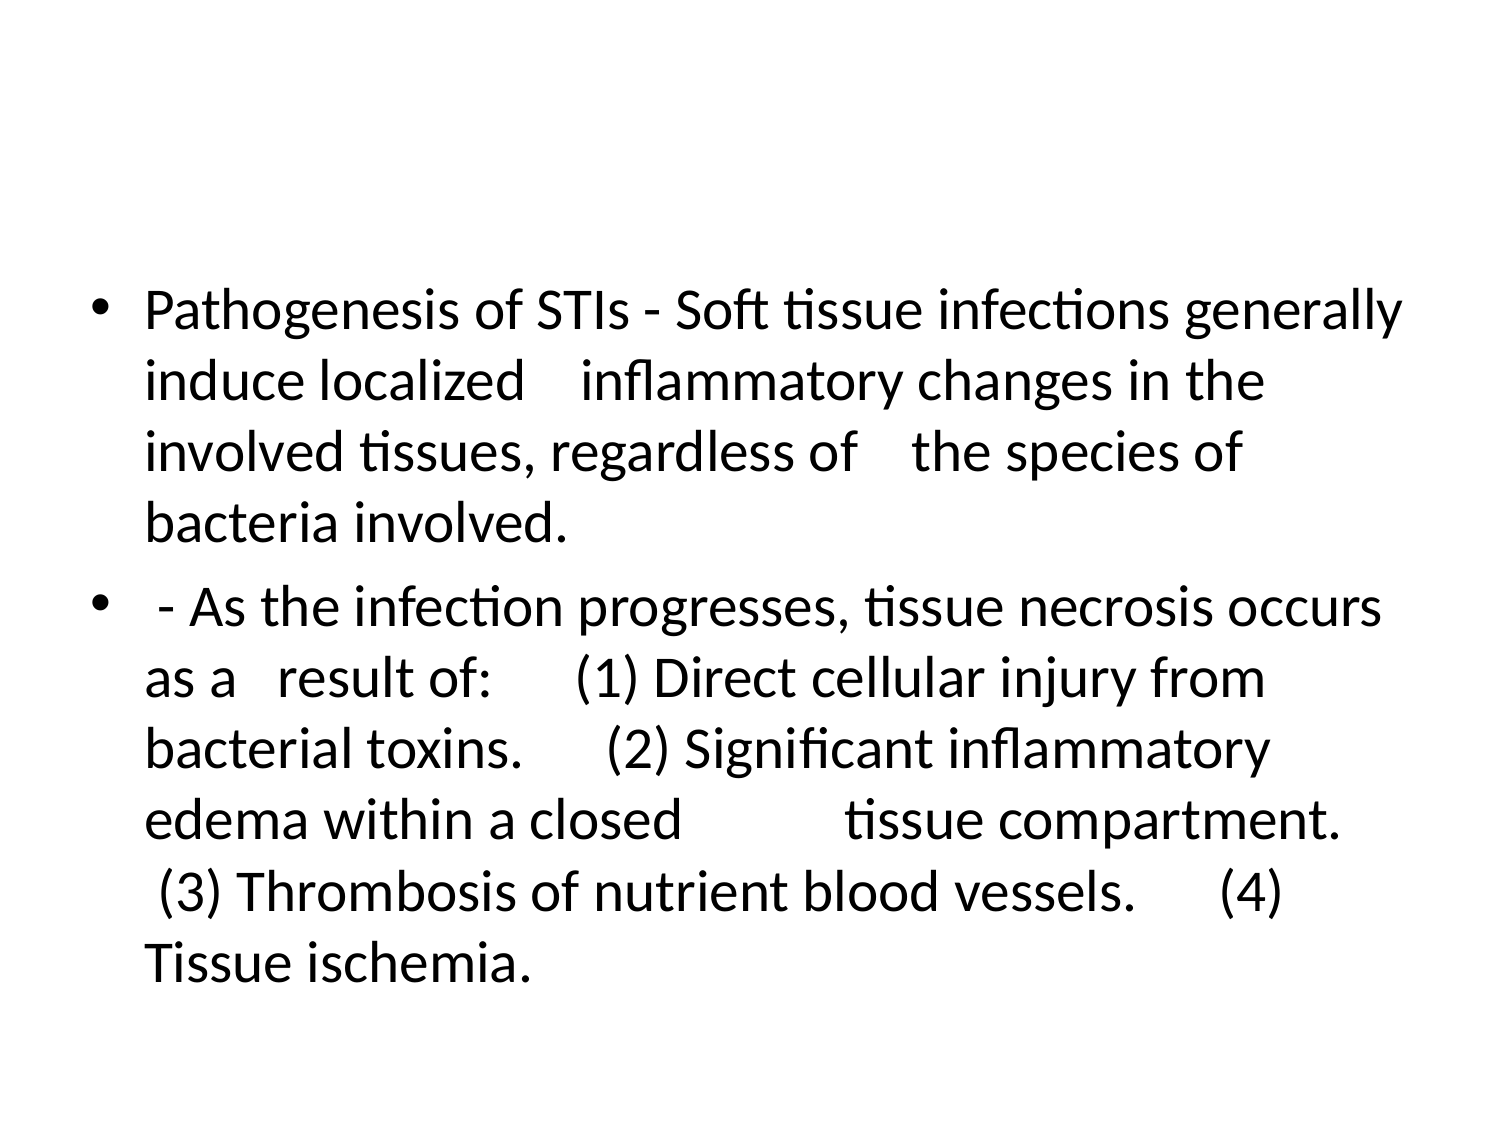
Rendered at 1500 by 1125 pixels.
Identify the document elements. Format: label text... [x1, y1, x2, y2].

list Pathogenesis of STIs - Soft tissue infections generally induce localized inﬂammatory changes in the involved tissues, regardless of the species of bacteria involved. - As the infection progresses, tissue necrosis occurs as a result of: (1) Direct cellular injury from bacterial toxins. (2) Signiﬁcant inﬂammatory edema within a closed tissue compartment. (3) Thrombosis of nutrient blood vessels. (4) Tissue ischemia. [75, 262, 1425, 1005]
